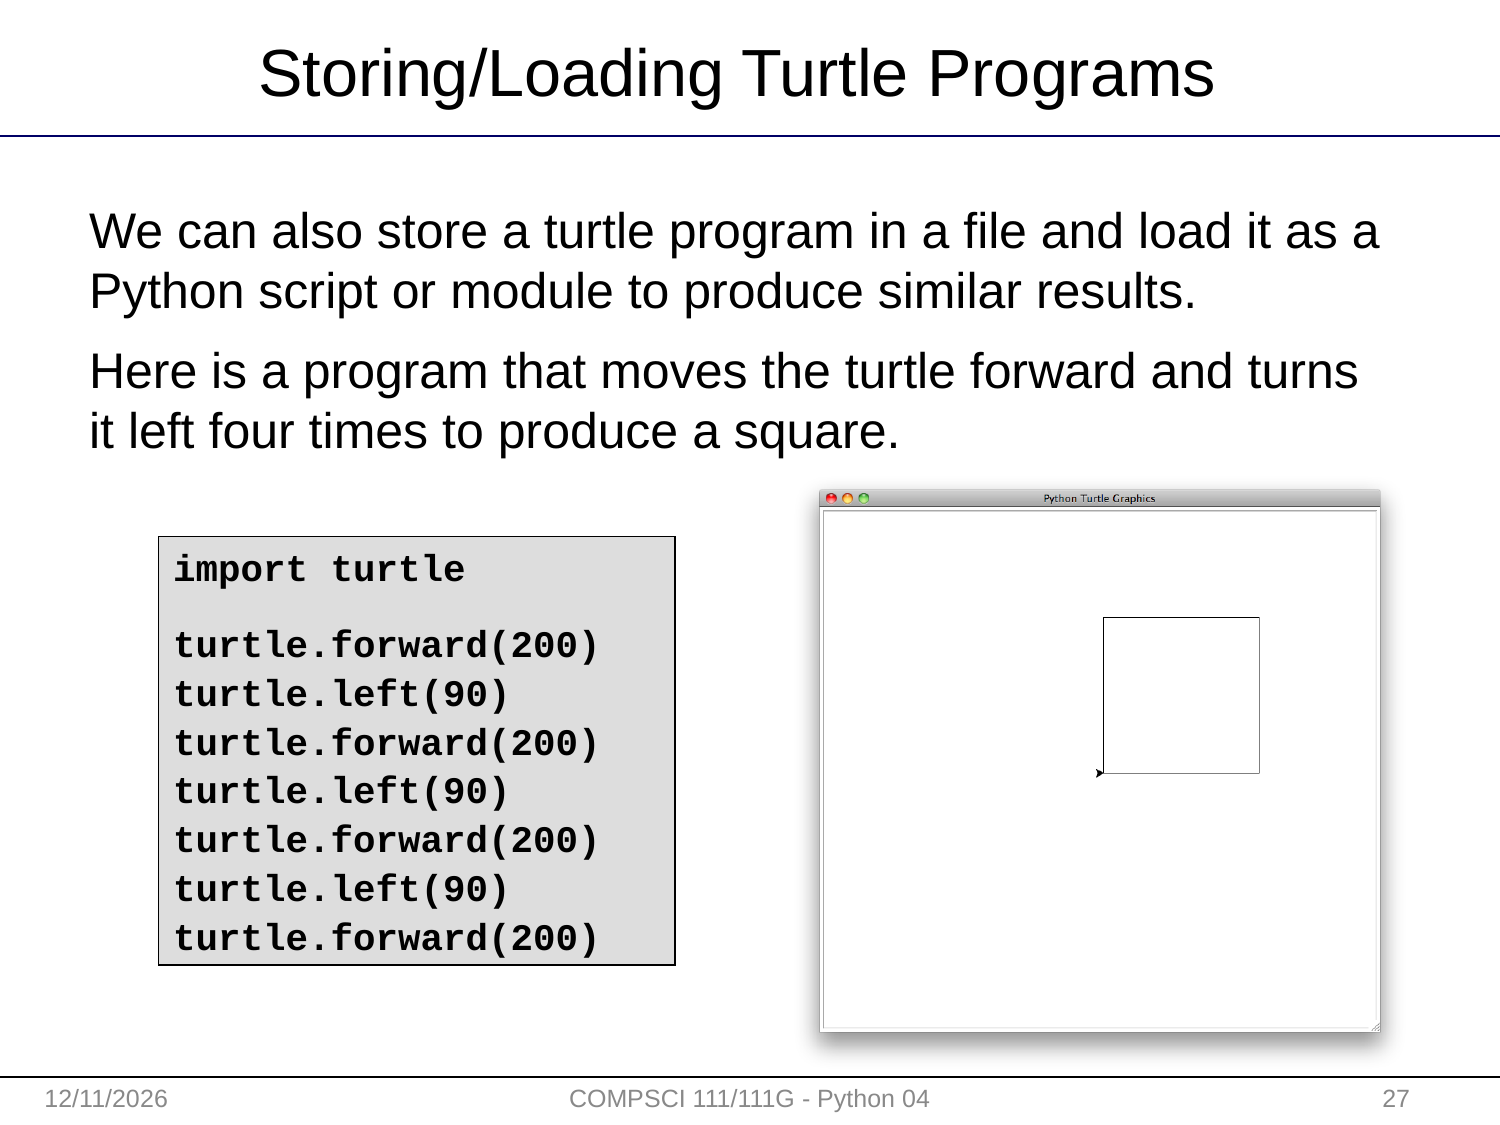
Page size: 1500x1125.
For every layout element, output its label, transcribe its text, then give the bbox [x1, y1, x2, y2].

text_box COMPSCI 111/111G - Python 04 [512, 1077, 988, 1118]
picture [788, 469, 1411, 1074]
text_box Storing/Loading Turtle Programs [99, 5, 1375, 134]
text_box 2/10/2015 [29, 1077, 380, 1118]
text_box 27 [1074, 1077, 1425, 1118]
text_box import turtle turtle.forward(200) turtle.left(90) turtle.forward(200) turtle.left(90) turtle.forward(200) turtle.left(90) turtle.forward(200) [158, 536, 676, 965]
text_box We can also store a turtle program in a file and load it as a Python script or module to produce similar results. Here is a program that moves the turtle forward and turns it left four times to produce a square. [74, 191, 1409, 466]
